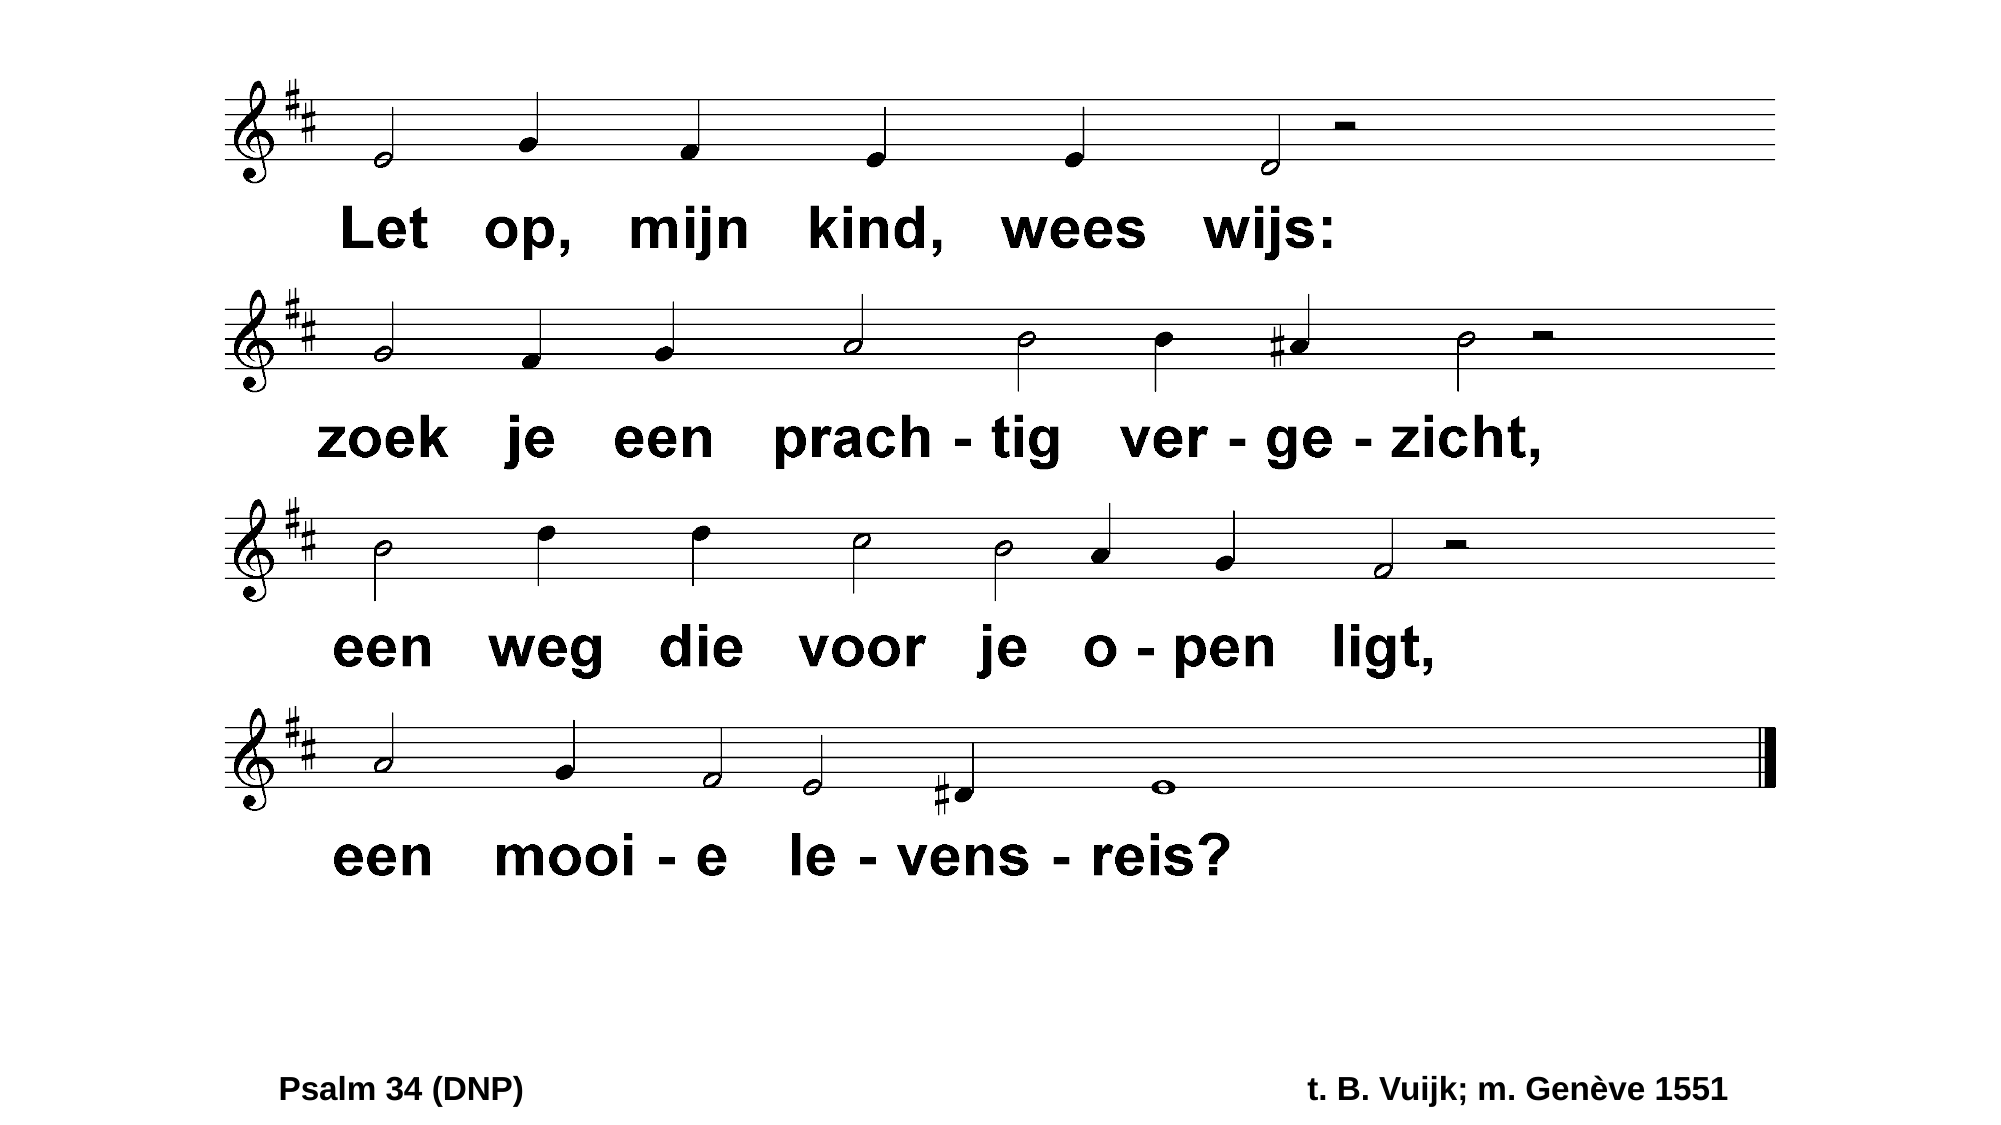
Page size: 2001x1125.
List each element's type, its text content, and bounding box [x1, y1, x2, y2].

picture [208, 62, 1792, 892]
text_box Psalm 34 (DNP) t. B. Vuijk; m. Genève 1551 [263, 1059, 1745, 1115]
